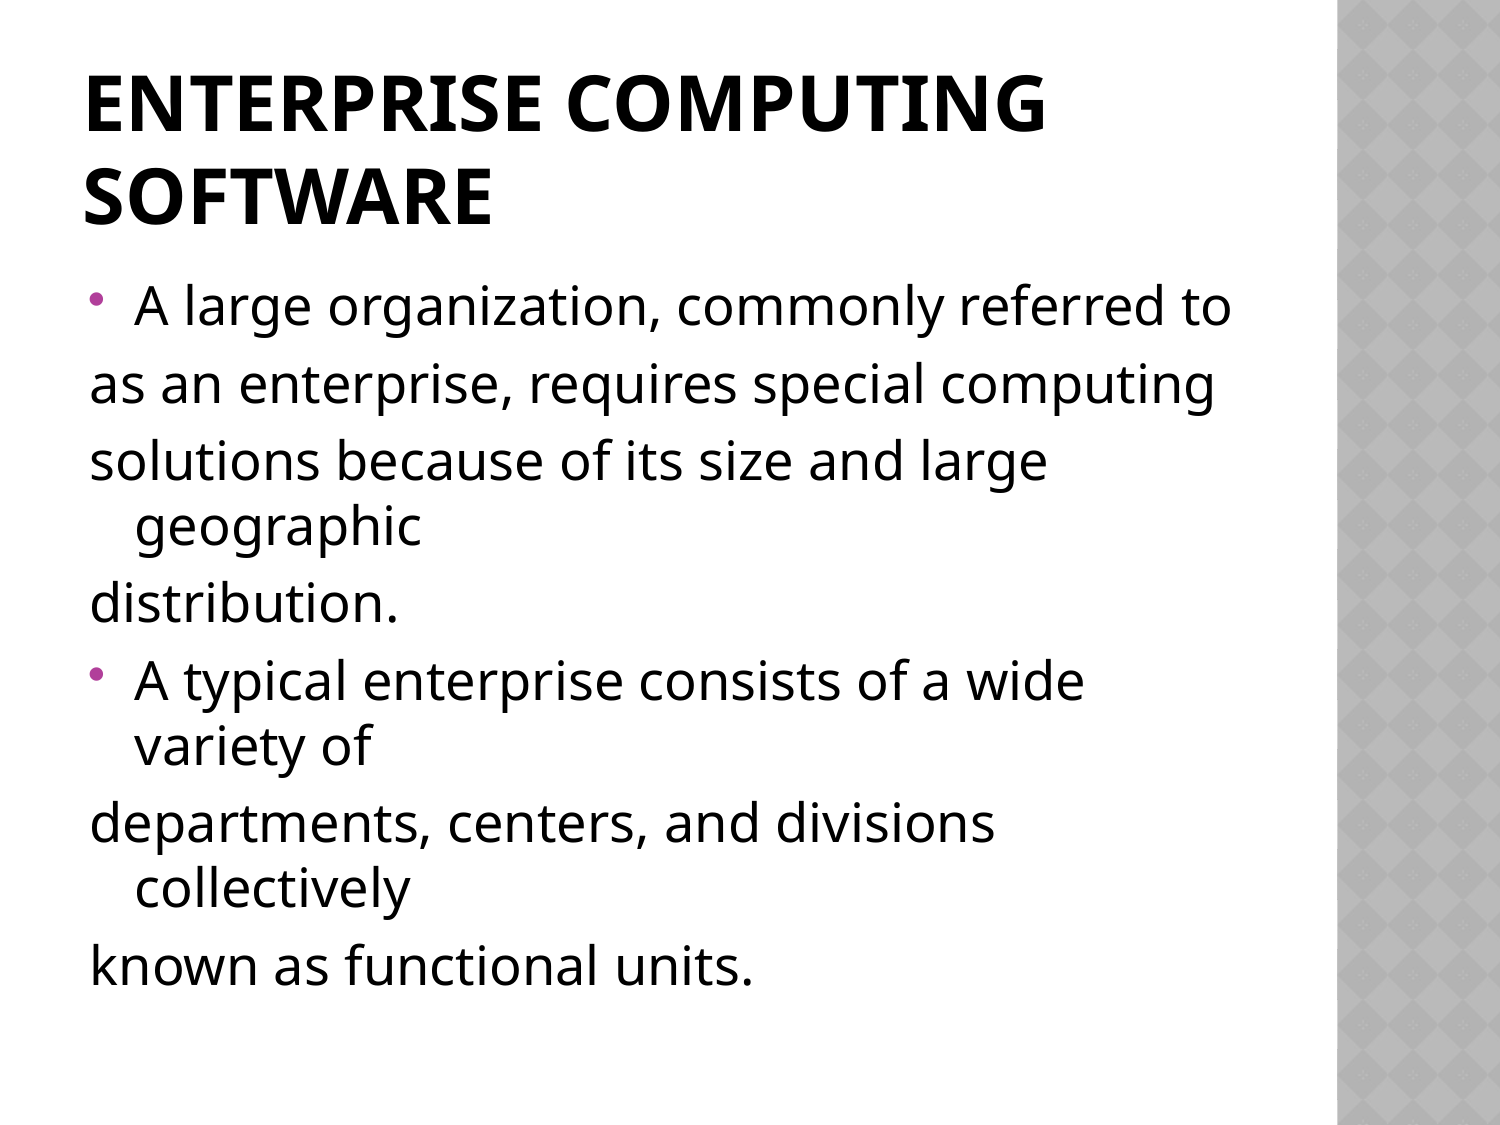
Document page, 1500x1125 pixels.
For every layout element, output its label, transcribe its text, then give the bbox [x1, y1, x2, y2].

title Enterprise Computing Software [75, 52, 1263, 240]
list A large organization, commonly referred to as an enterprise, requires special computing solutions because of its size and large geographic distribution. A typical enterprise consists of a wide variety of departments, centers, and divisions collectively known as functional units. [75, 264, 1263, 1059]
